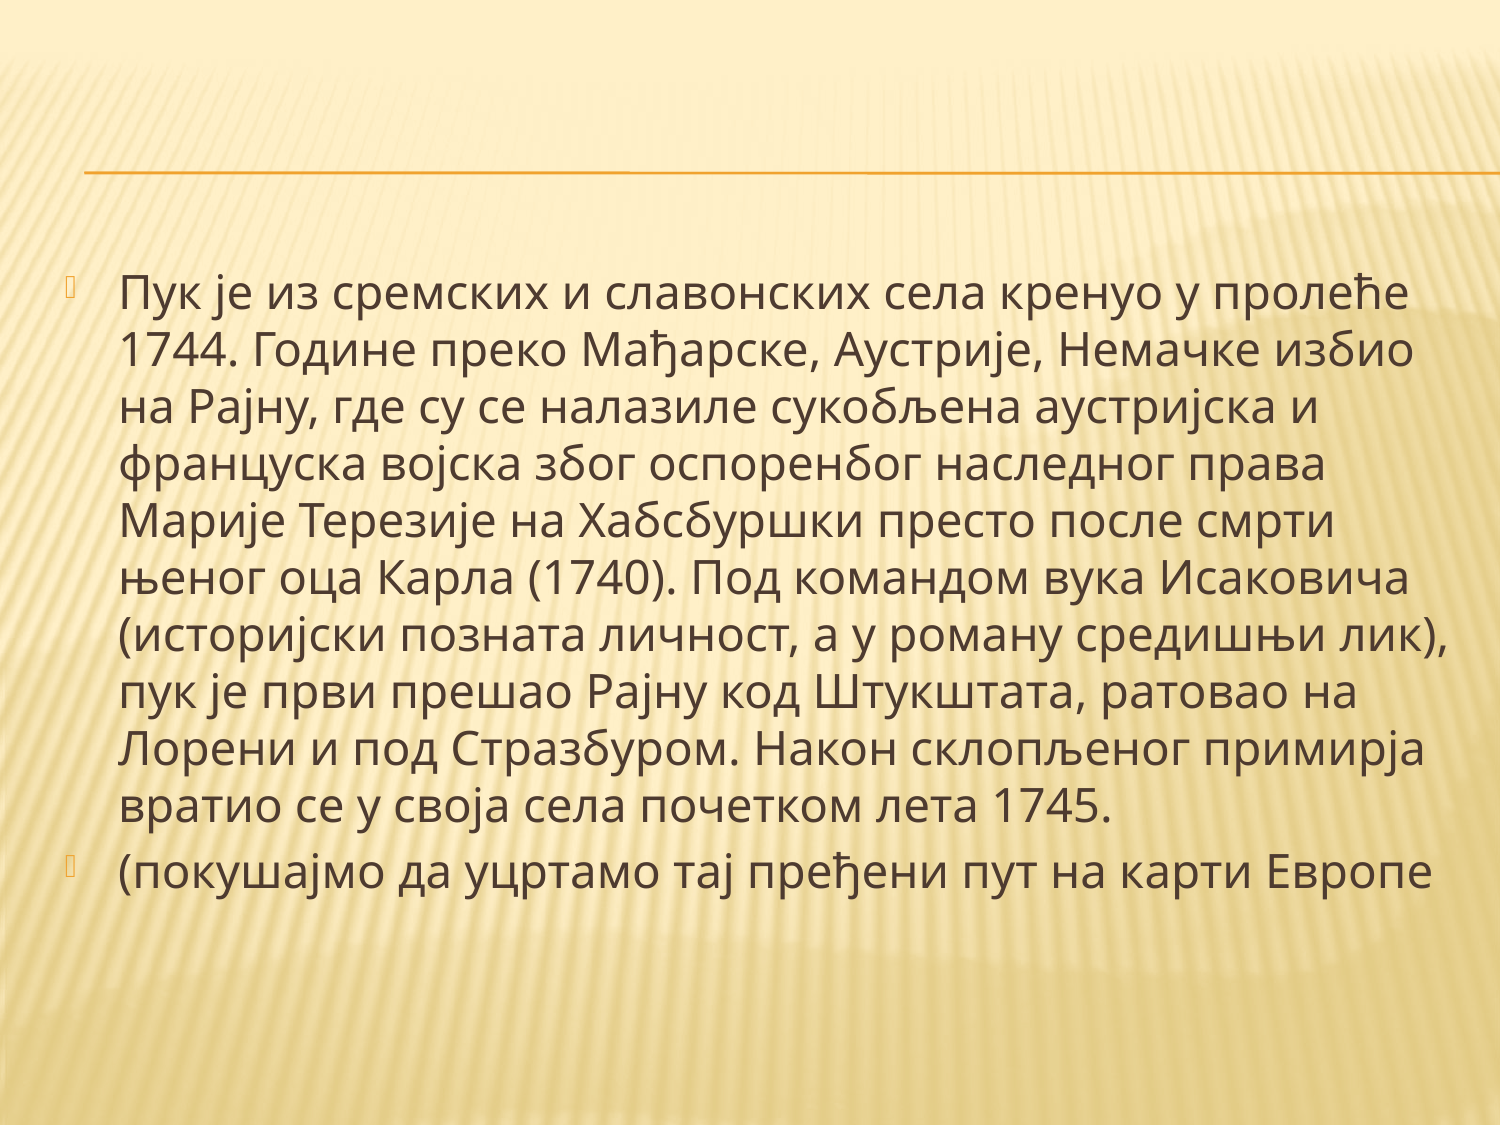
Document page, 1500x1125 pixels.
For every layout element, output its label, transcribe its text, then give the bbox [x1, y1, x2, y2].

list Пук је из сремских и славонских села кренуо у пролеће 1744. Године преко Мађарске, Аустрије, Немачке избио на Рајну, где су се налазиле сукобљена аустријска и француска војска због оспоренбог наследног права Марије Терезије на Хабсбуршки престо после смрти њеног оца Карла (1740). Под командом вука Исаковича (историјски позната личност, а у роману средишњи лик), пук је први прешао Рајну код Штукштата, ратовао на Лорени и под Стразбуром. Након склопљеног примирја вратио се у своја села почетком лета 1745. (покушајмо да уцртамо тај пређени пут на карти Европе [50, 254, 1475, 998]
